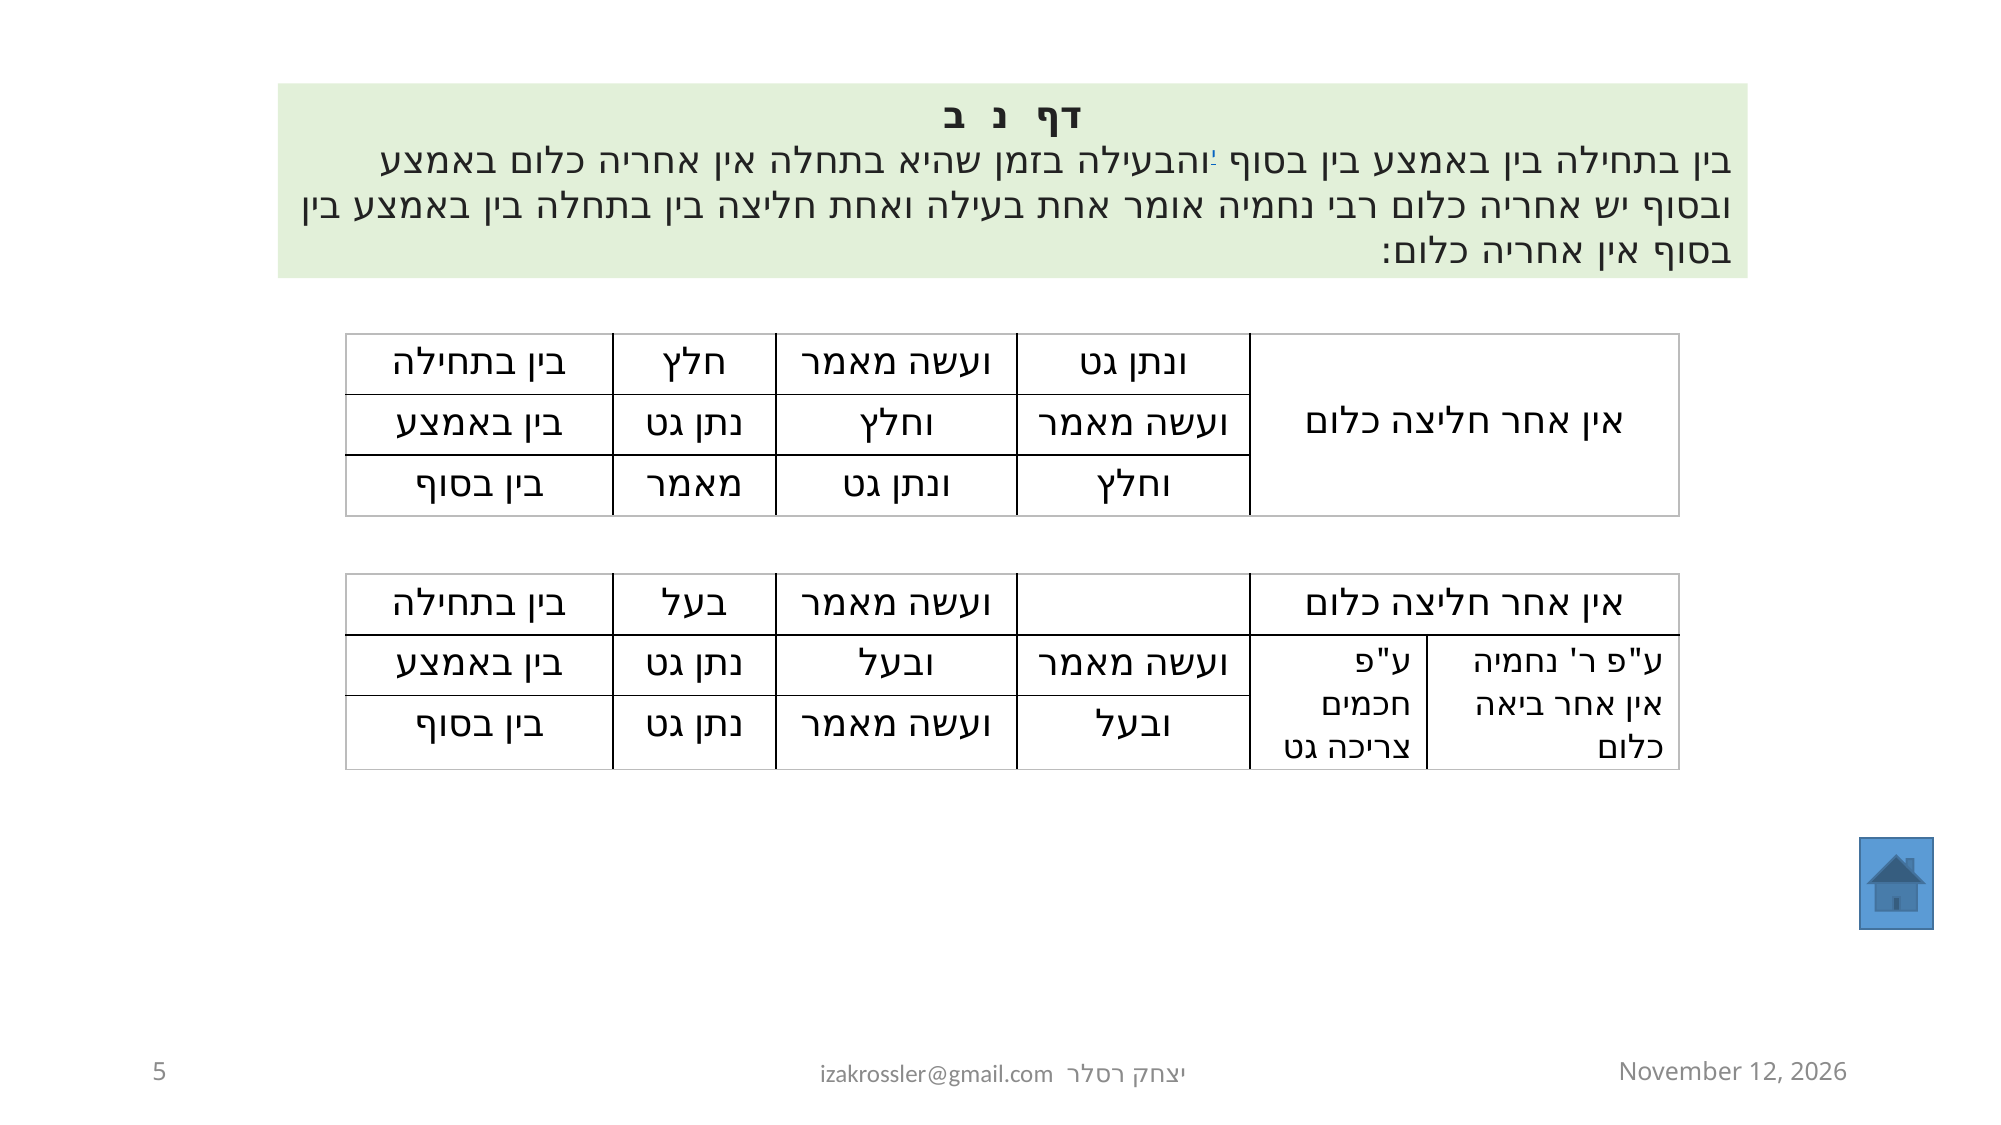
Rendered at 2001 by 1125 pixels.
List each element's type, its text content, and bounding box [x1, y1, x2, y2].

table_header ונתן גט [1018, 335, 1249, 394]
table_header חלץ [614, 335, 775, 394]
table_cell ועשה מאמר [1018, 395, 1249, 454]
table_cell ונתן גט [777, 456, 1016, 515]
table_header אין אחר חליצה כלום [1251, 335, 1678, 515]
table_header ועשה מאמר [777, 575, 1016, 634]
table_cell ע"פ חכמים צריכה גט [1251, 636, 1426, 769]
table_cell בין באמצע [347, 636, 612, 695]
table_cell ובעל [777, 636, 1016, 695]
slide_number 5 [137, 1042, 588, 1103]
table_cell בין באמצע [347, 395, 612, 454]
table_cell נתן גט [614, 696, 775, 769]
table_cell נתן גט [614, 395, 775, 454]
table_cell בין בסוף [347, 696, 612, 769]
footer יצחק רסלר izakrossler@gmail.com [662, 1042, 1338, 1103]
table_header ועשה מאמר [777, 335, 1016, 394]
table_cell ע"פ ר' נחמיה אין אחר ביאה כלום [1428, 636, 1678, 769]
slide_number י"ב.ניסן.תשפ"ב [1412, 1042, 1863, 1103]
table_cell נתן גט [614, 636, 775, 695]
table_header בין בתחילה [347, 335, 612, 394]
table_cell ועשה מאמר [777, 696, 1016, 769]
table_cell וחלץ [1018, 456, 1249, 515]
table_header אין אחר חליצה כלום [1251, 575, 1678, 634]
table_cell וחלץ [777, 395, 1016, 454]
text_box [1859, 837, 1934, 930]
table_cell ובעל [1018, 696, 1249, 769]
table_cell מאמר [614, 456, 775, 515]
table_cell ועשה מאמר [1018, 636, 1249, 695]
table_header בעל [614, 575, 775, 634]
table_cell בין בסוף [347, 456, 612, 515]
table_header [1018, 575, 1249, 634]
text_box דף נ ב בין בתחילה בין באמצע בין בסוף יוהבעילה בזמן שהיא בתחלה אין אחריה כלום באמצע ובסוף יש אחריה כלום רבי נחמיה אומר אחת בעילה ואחת חליצה בין בתחלה בין באמצע בין בסוף אין אחריה כלום: [277, 83, 1748, 279]
table_header בין בתחילה [347, 575, 612, 634]
